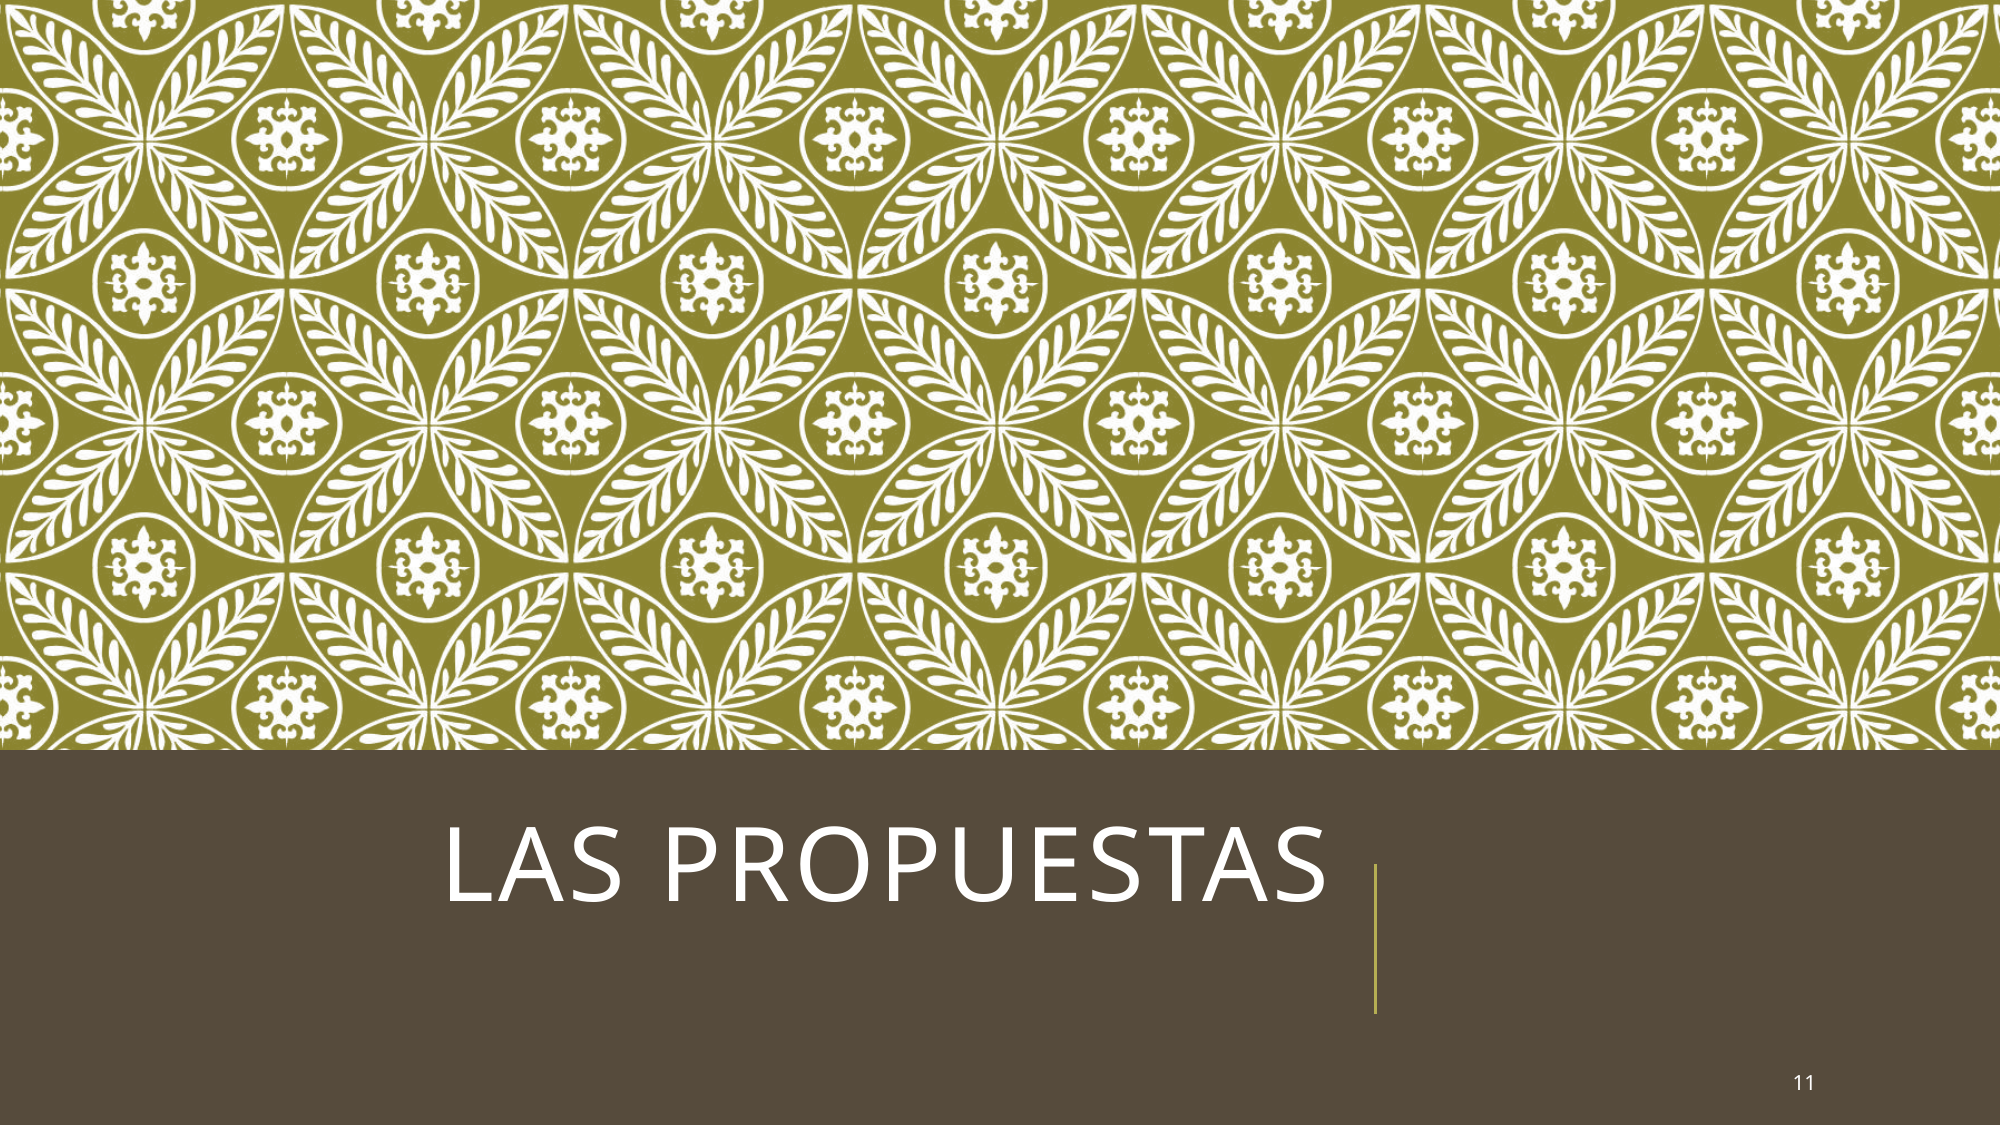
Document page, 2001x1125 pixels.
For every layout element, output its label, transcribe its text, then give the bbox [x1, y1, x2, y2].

title Las propuestas [75, 813, 1350, 1054]
slide_number 11 [1777, 1061, 1938, 1107]
